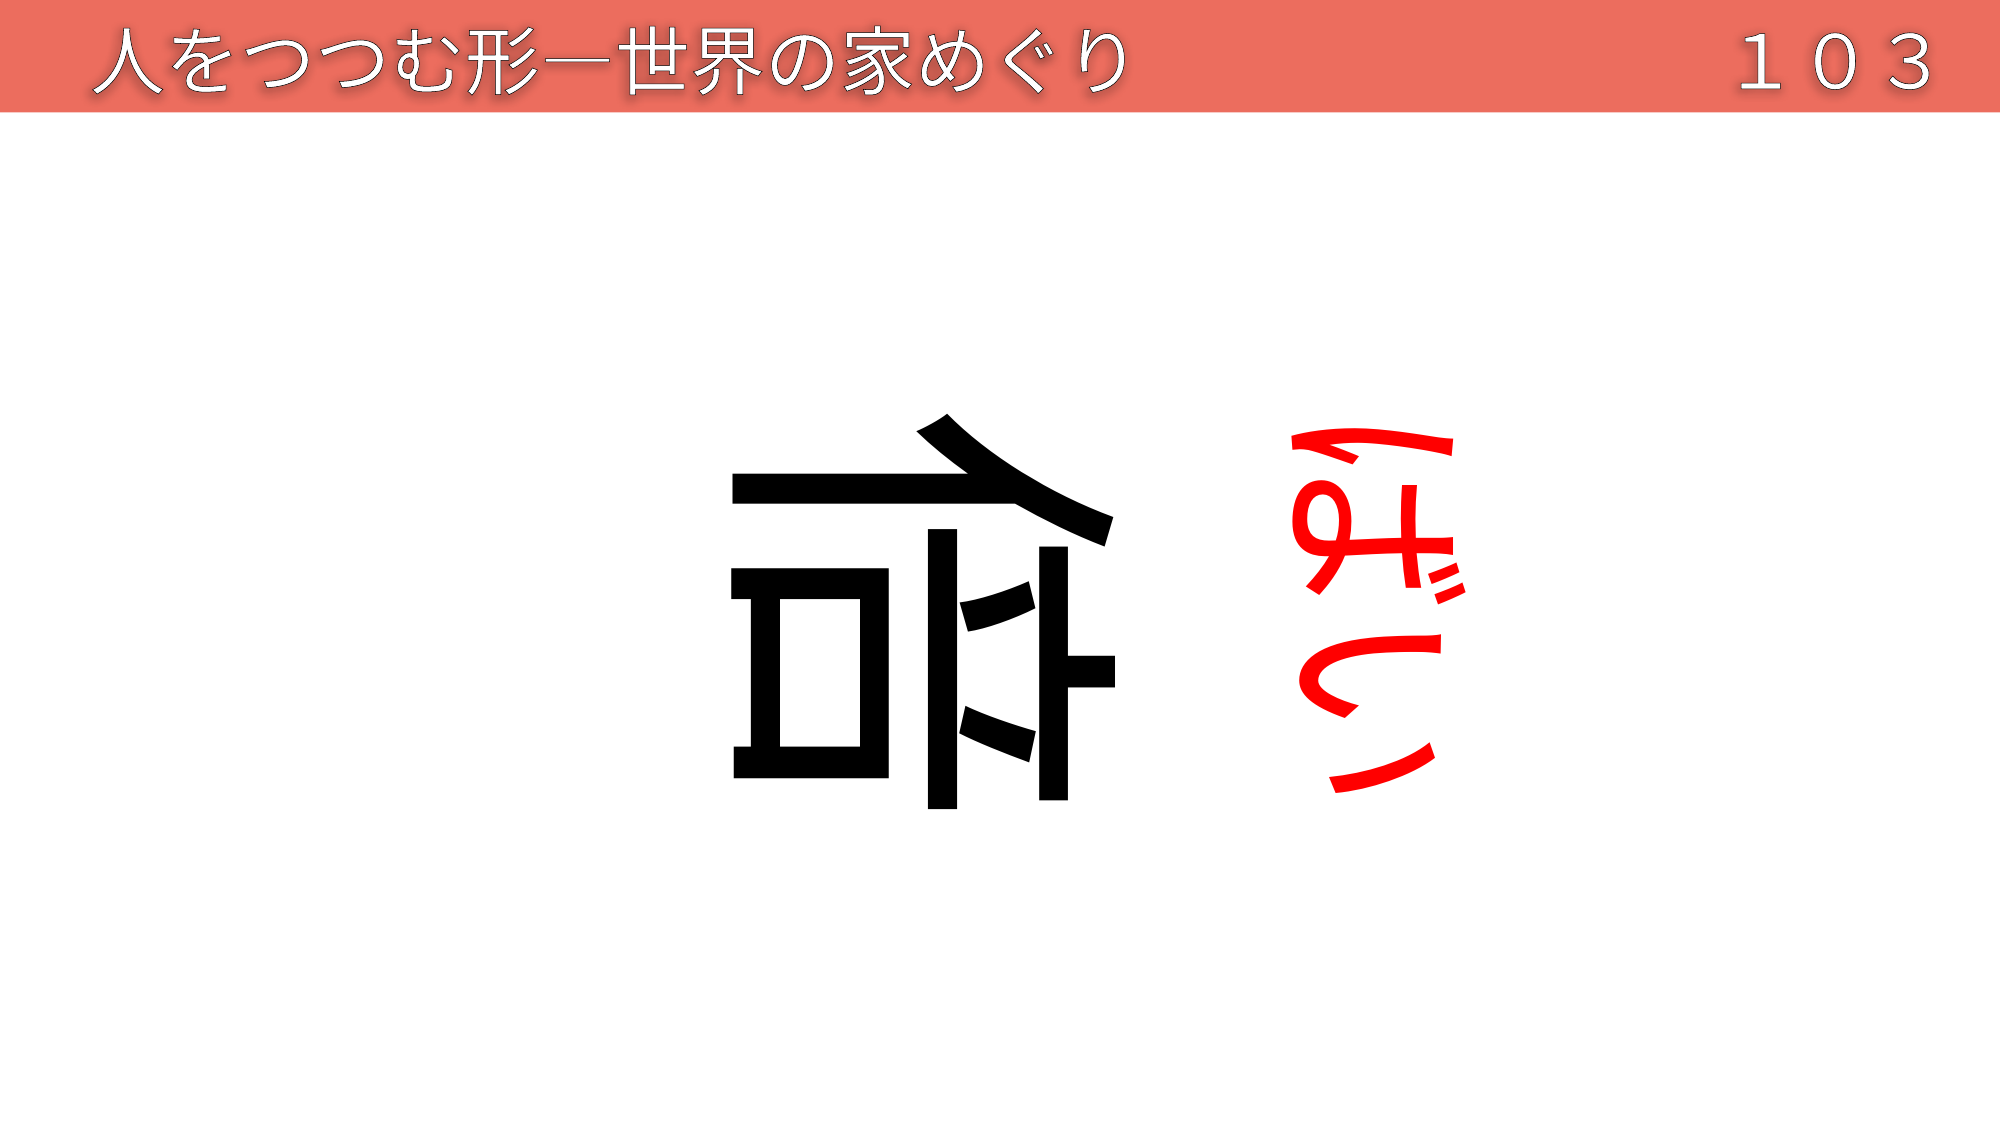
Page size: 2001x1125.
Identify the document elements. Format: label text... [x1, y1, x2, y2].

text_box 倍 [653, 393, 1190, 844]
text_box １０３ [1707, 6, 1963, 112]
text_box ばい [1236, 395, 1509, 815]
text_box 人をつつむ形―世界の家めぐり [75, 6, 1170, 112]
text_box [0, 0, 2000, 113]
